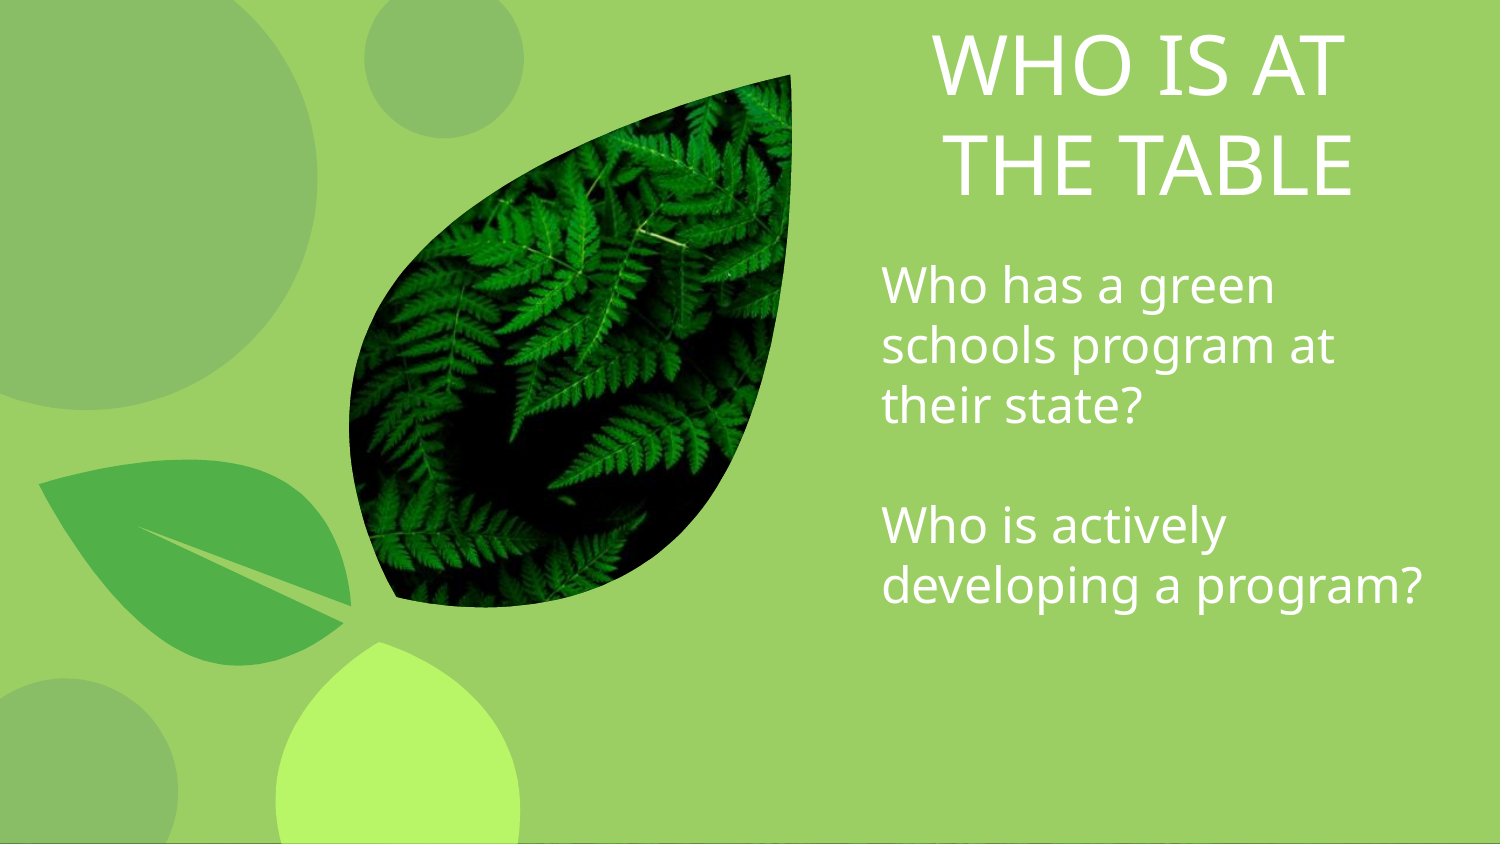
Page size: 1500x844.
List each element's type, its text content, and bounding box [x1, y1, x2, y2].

subtitle Who has a green schools program at their state? Who is actively developing a program? [866, 238, 1468, 491]
title WHO IS AT THE TABLE [860, 36, 1438, 227]
picture [349, 75, 792, 607]
